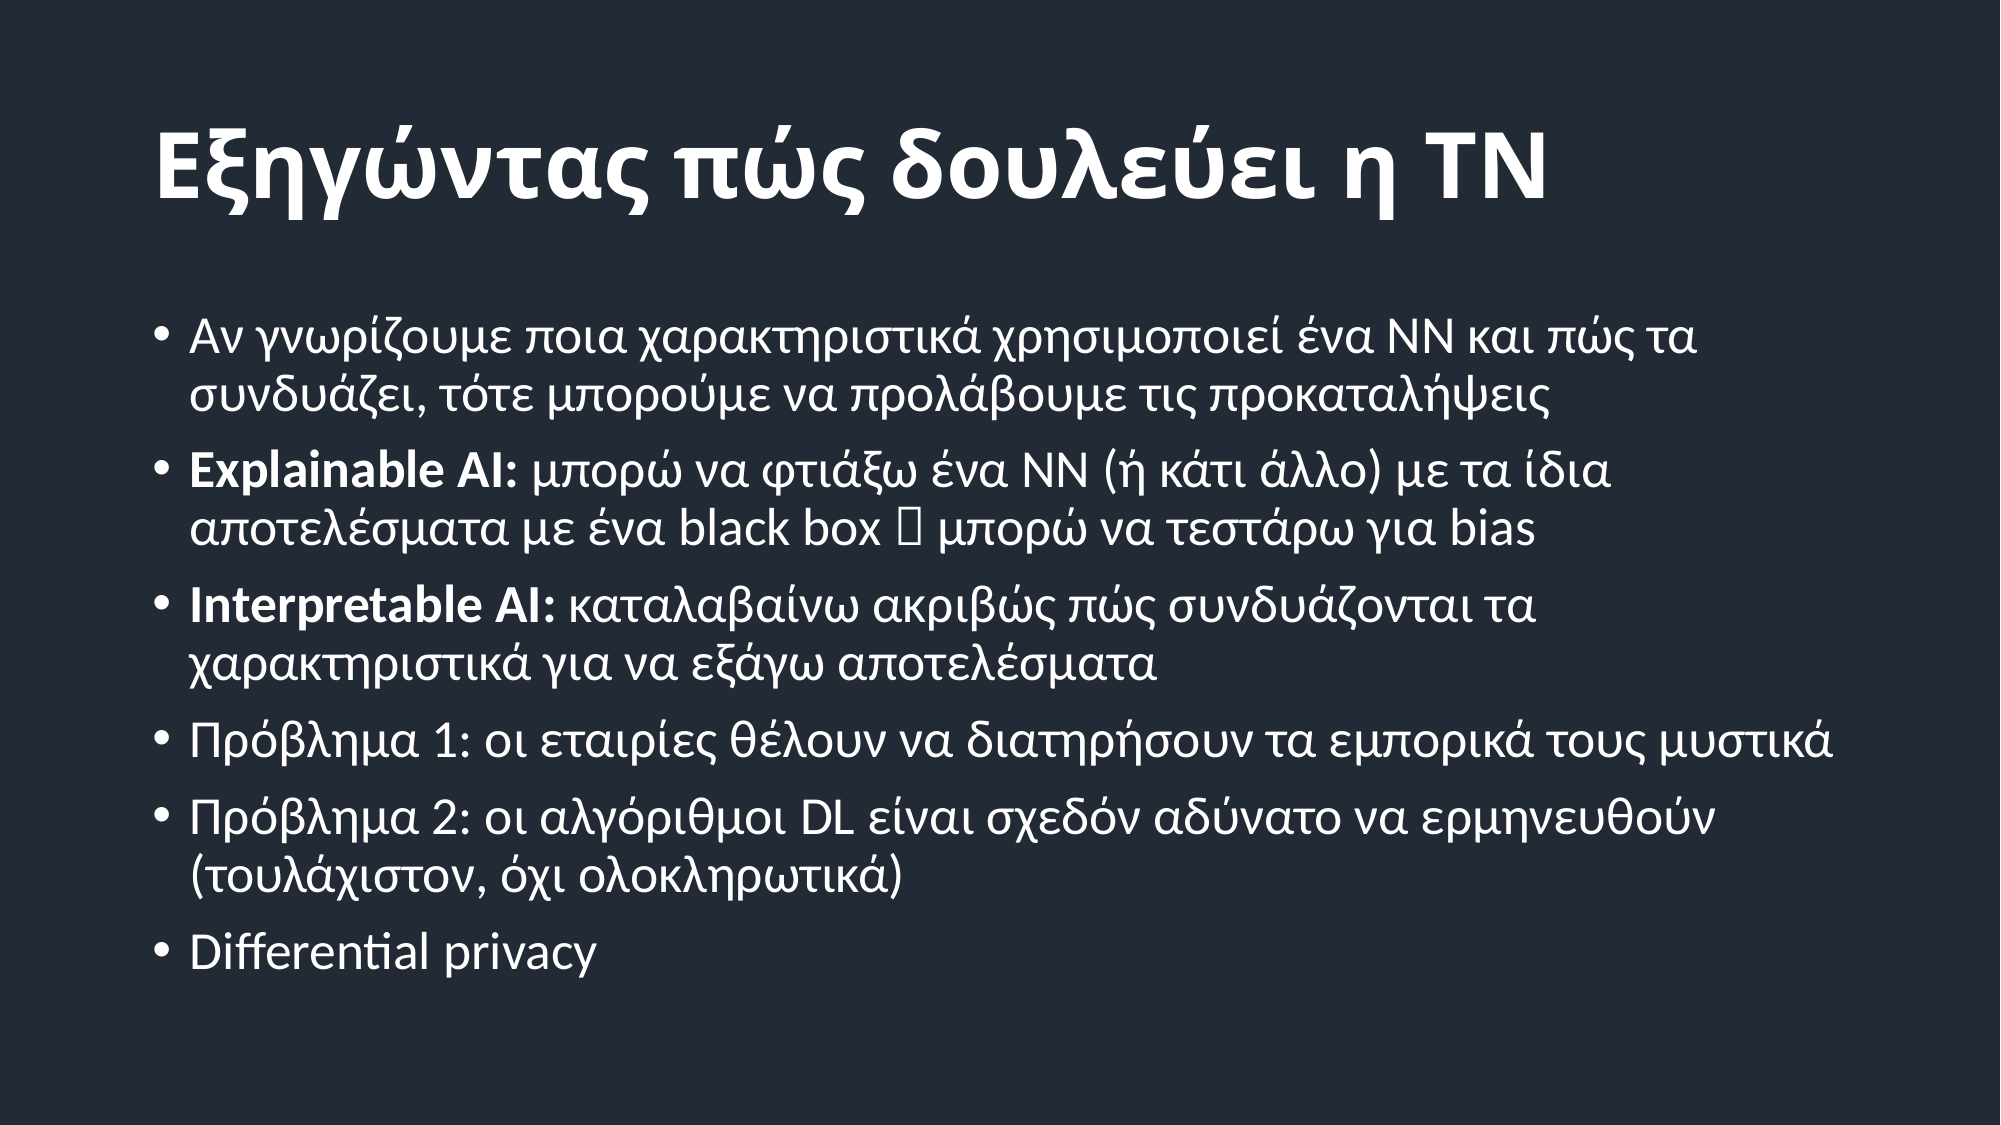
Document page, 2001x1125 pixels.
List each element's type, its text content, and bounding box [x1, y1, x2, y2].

title Εξηγώντας πώς δουλεύει η ΤΝ [137, 59, 1863, 278]
list Αν γνωρίζουμε ποια χαρακτηριστικά χρησιμοποιεί ένα ΝΝ και πώς τα συνδυάζει, τότε μπορούμε να προλάβουμε τις προκαταλήψεις Explainable AI: μπορώ να φτιάξω ένα ΝΝ (ή κάτι άλλο) με τα ίδια αποτελέσματα με ένα black box  μπορώ να τεστάρω για bias Interpretable AI: καταλαβαίνω ακριβώς πώς συνδυάζονται τα χαρακτηριστικά για να εξάγω αποτελέσματα Πρόβλημα 1: οι εταιρίες θέλουν να διατηρήσουν τα εμπορικά τους μυστικά Πρόβλημα 2: οι αλγόριθμοι DL είναι σχεδόν αδύνατο να ερμηνευθούν (τουλάχιστον, όχι ολοκληρωτικά) Differential privacy [137, 299, 1863, 1014]
